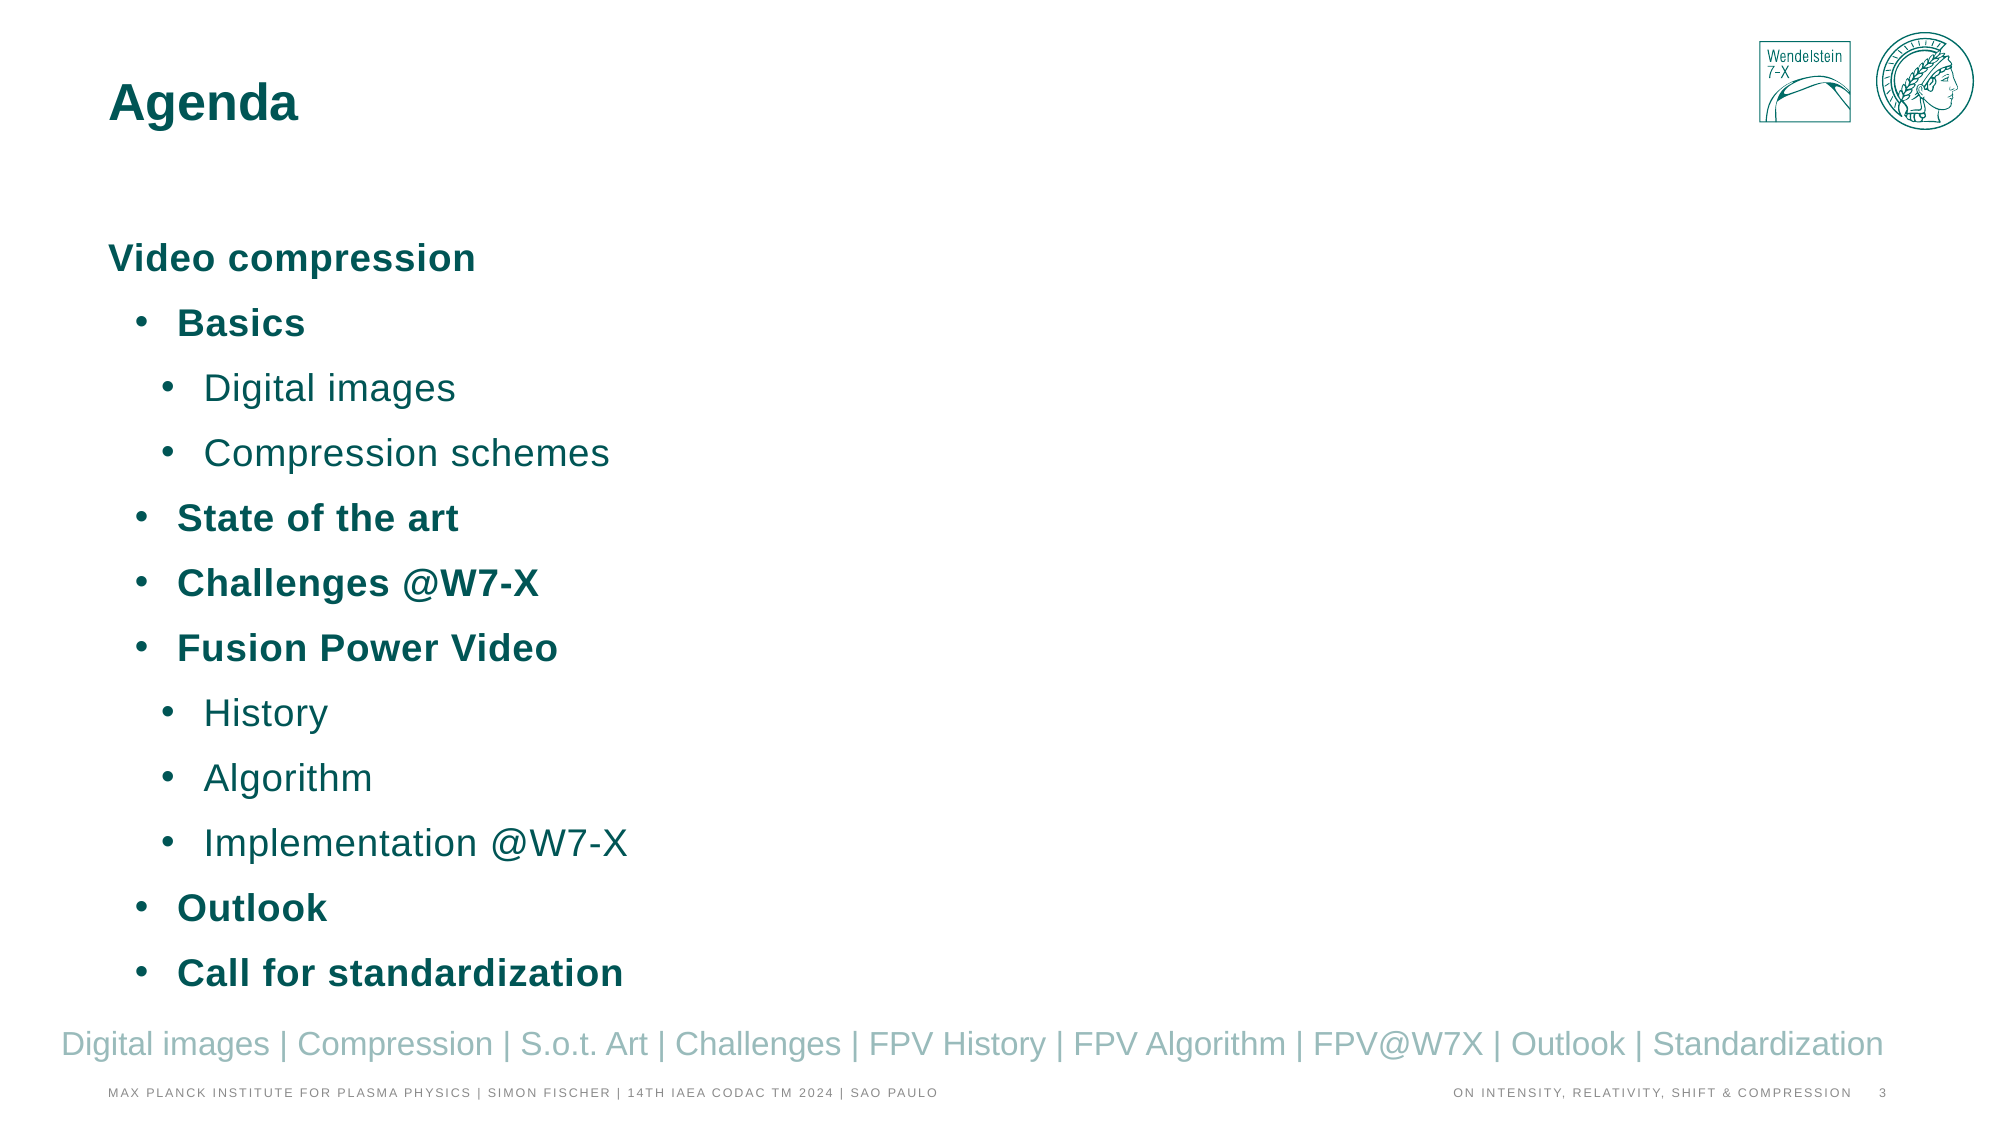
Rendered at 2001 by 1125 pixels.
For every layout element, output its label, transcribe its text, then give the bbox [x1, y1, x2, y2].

footer Max Planck Institute for Plasma Physics | Simon Fischer | 14th IAEA CODAC TM 2024 | Sao Paulo [108, 1076, 1112, 1100]
slide_number 3 [1850, 1076, 1887, 1100]
slide_number On Intensity, Relativity, Shift & Compression [1112, 1076, 1850, 1100]
text_box Digital images | Compression | S.o.t. Art | Challenges | FPV History | FPV Algorithm | FPV@W7X | Outlook | Standardization [0, 1014, 1952, 1069]
title Agenda [108, 72, 1685, 201]
list Video compression Basics Digital images Compression schemes State of the art Challenges @W7-X Fusion Power Video History Algorithm Implementation @W7-X Outlook Call for standardization [108, 216, 1833, 1011]
